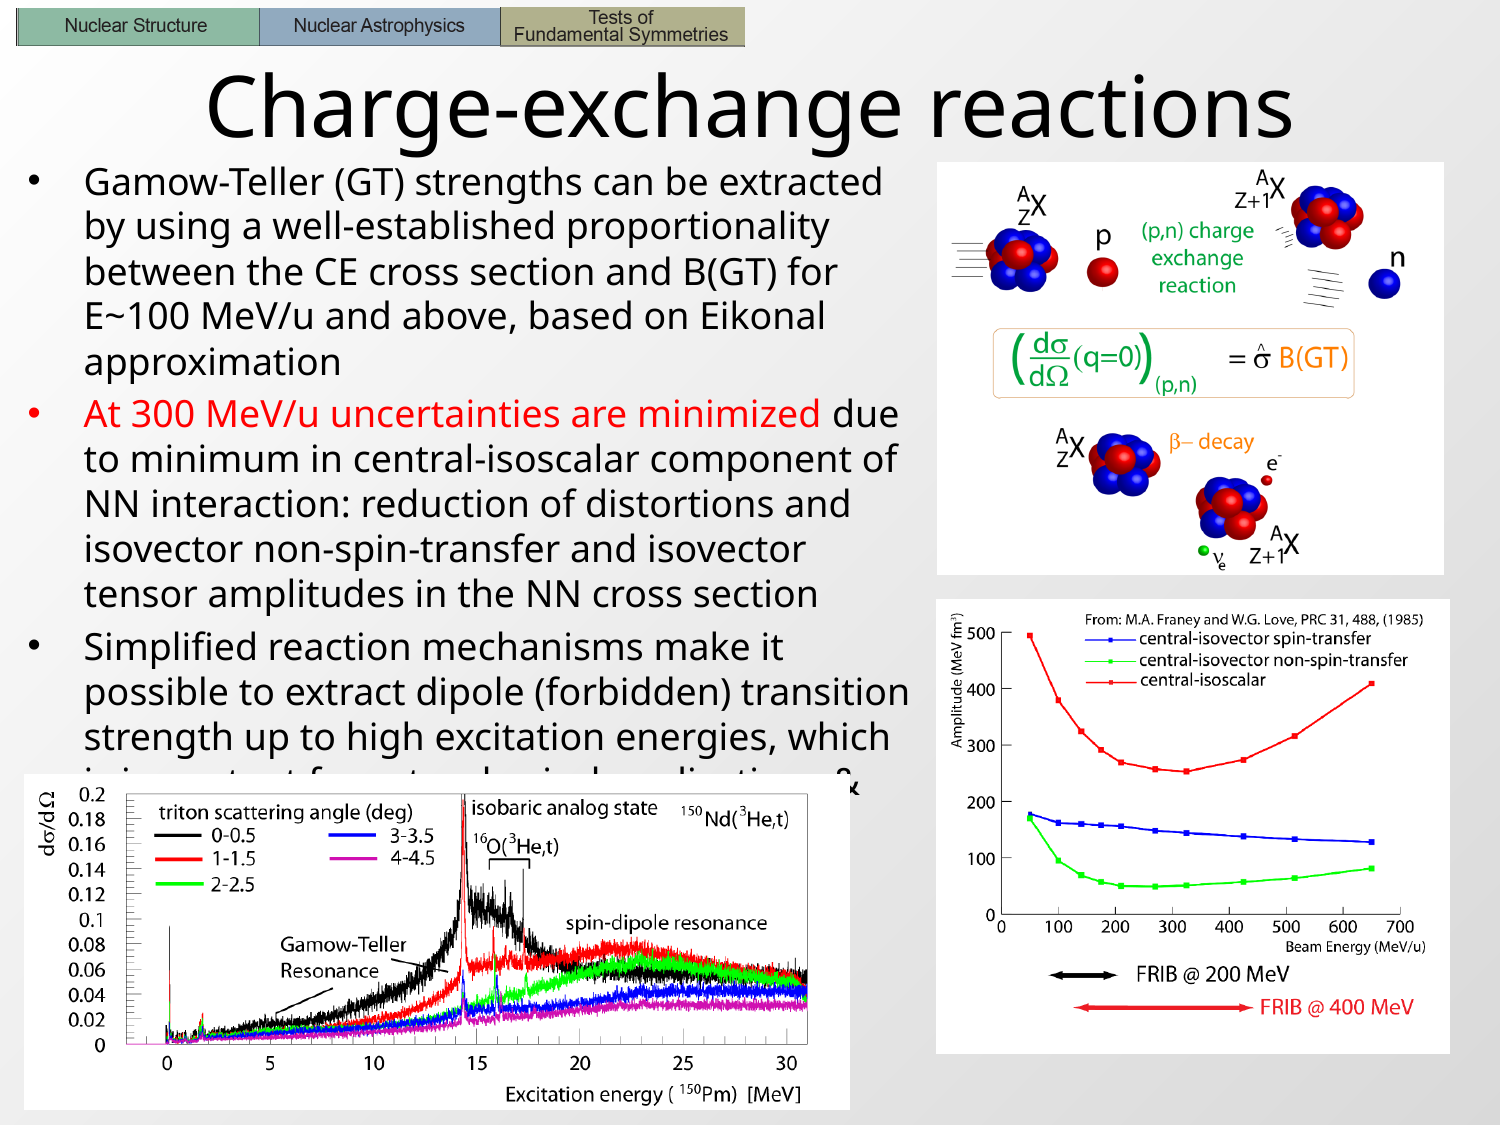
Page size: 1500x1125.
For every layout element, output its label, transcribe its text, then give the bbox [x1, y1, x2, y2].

title Charge-exchange reactions [75, 45, 1425, 161]
list Gamow-Teller (GT) strengths can be extracted by using a well-established proportionality between the CE cross section and B(GT) for E~100 MeV/u and above, based on Eikonal approximation At 300 MeV/u uncertainties are minimized due to minimum in central-isoscalar component of NN interaction: reduction of distortions and isovector non-spin-transfer and isovector tensor amplitudes in the NN cross section Simplified reaction mechanisms make it possible to extract dipole (forbidden) transition strength up to high excitation energies, which is important for astrophysical applications & neutrino physics [12, 149, 937, 893]
picture [15, 7, 745, 47]
picture [937, 162, 1444, 576]
picture [936, 599, 1451, 1054]
picture [24, 774, 851, 1111]
